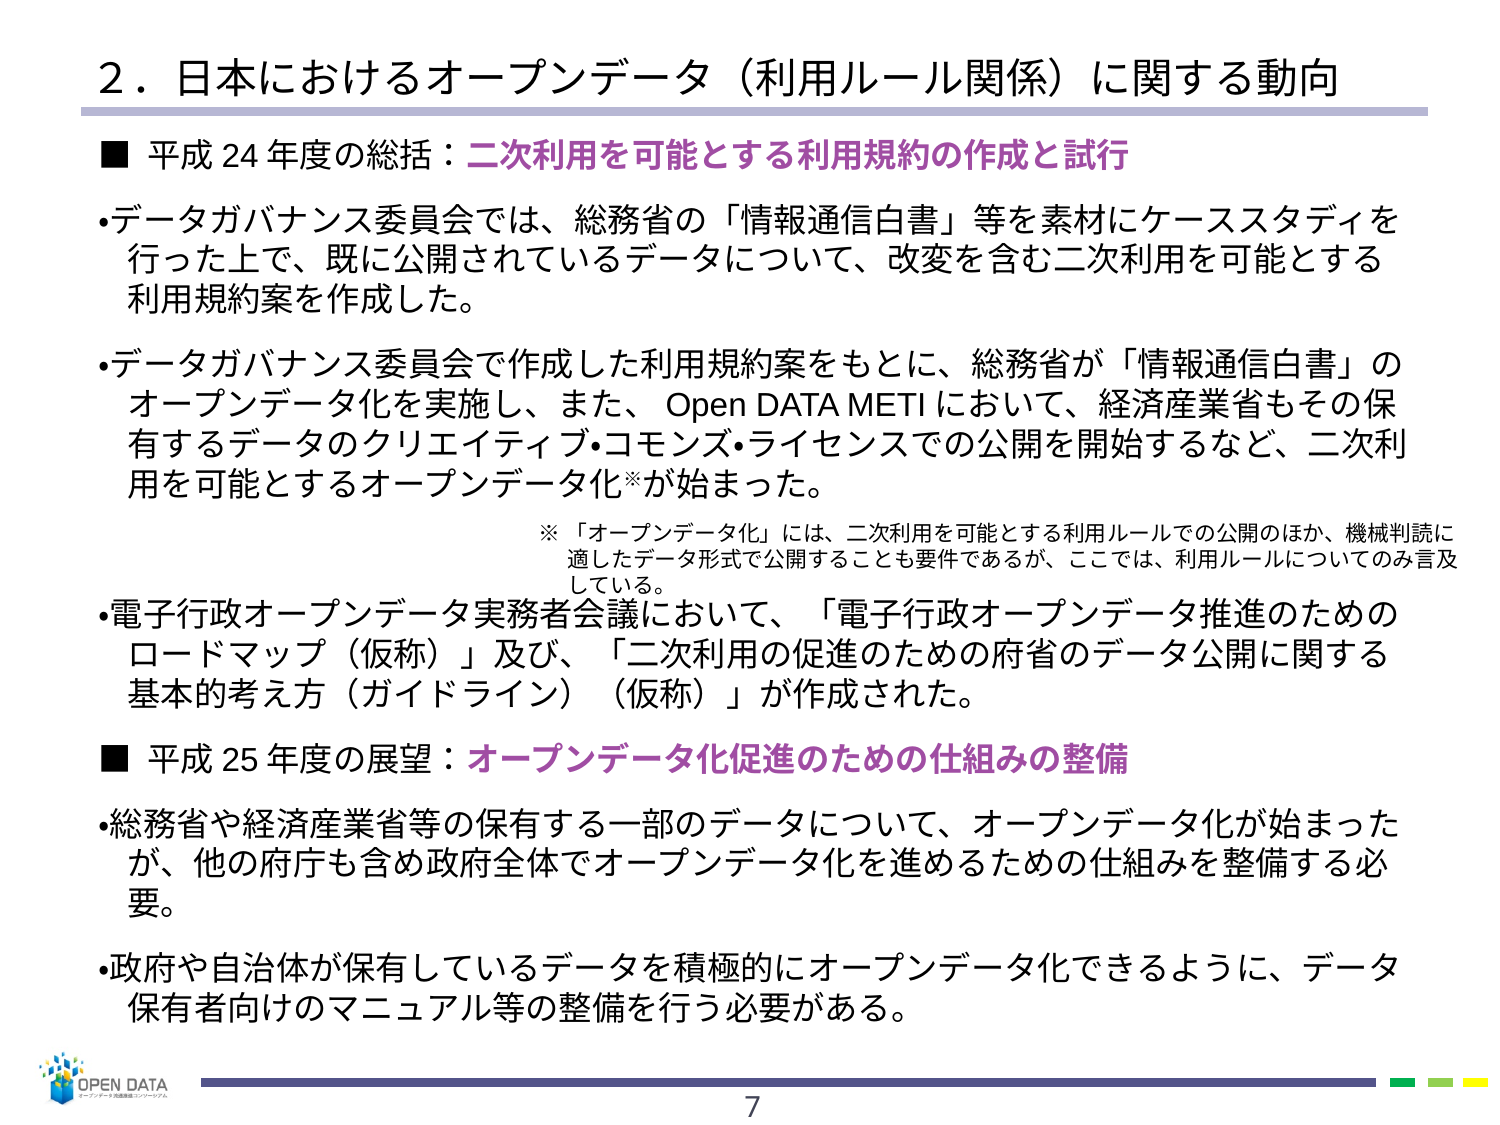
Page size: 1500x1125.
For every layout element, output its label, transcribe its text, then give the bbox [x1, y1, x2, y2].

picture [0, 1035, 201, 1125]
title ２．日本におけるオープンデータ（利用ルール関係）に関する動向 [74, 1, 1426, 110]
slide_number 6 [590, 1081, 916, 1125]
text_box ※「オープンデータ化」には、二次利用を可能とする利用ルールでの公開のほか、機械判読に適したデータ形式で公開することも要件であるが、ここでは、利用ルールについてのみ言及している。 [523, 512, 1479, 606]
text_box ■ 平成24年度の総括：二次利用を可能とする利用規約の作成と試行 ・データガバナンス委員会では、総務省の「情報通信白書」等を素材にケーススタディを行った上で、既に公開されているデータについて、改変を含む二次利用を可能とする利用規約案を作成した。 ・データガバナンス委員会で作成した利用規約案をもとに、総務省が「情報通信白書」のオープンデータ化を実施し、また、Open DATA METIにおいて、経済産業省もその保有するデータのクリエイティブ・コモンズ・ライセンスでの公開を開始するなど、二次利用を可能とするオープンデータ化※が始まった。 ・電子行政オープンデータ実務者会議において、「電子行政オープンデータ推進のためのロードマップ（仮称）」及び、「二次利用の促進のための府省のデータ公開に関する基本的考え方（ガイドライン）（仮称）」が作成された。 ■ 平成25年度の展望：オープンデータ化促進のための仕組みの整備 ・総務省や経済産業省等の保有する一部のデータについて、オープンデータ化が始まったが、他の府庁も含め政府全体でオープンデータ化を進めるための仕組みを整備する必要。 ・政府や自治体が保有しているデータを積極的にオープンデータ化できるように、データ保有者向けのマニュアル等の整備を行う必要がある。 [83, 126, 1430, 1035]
